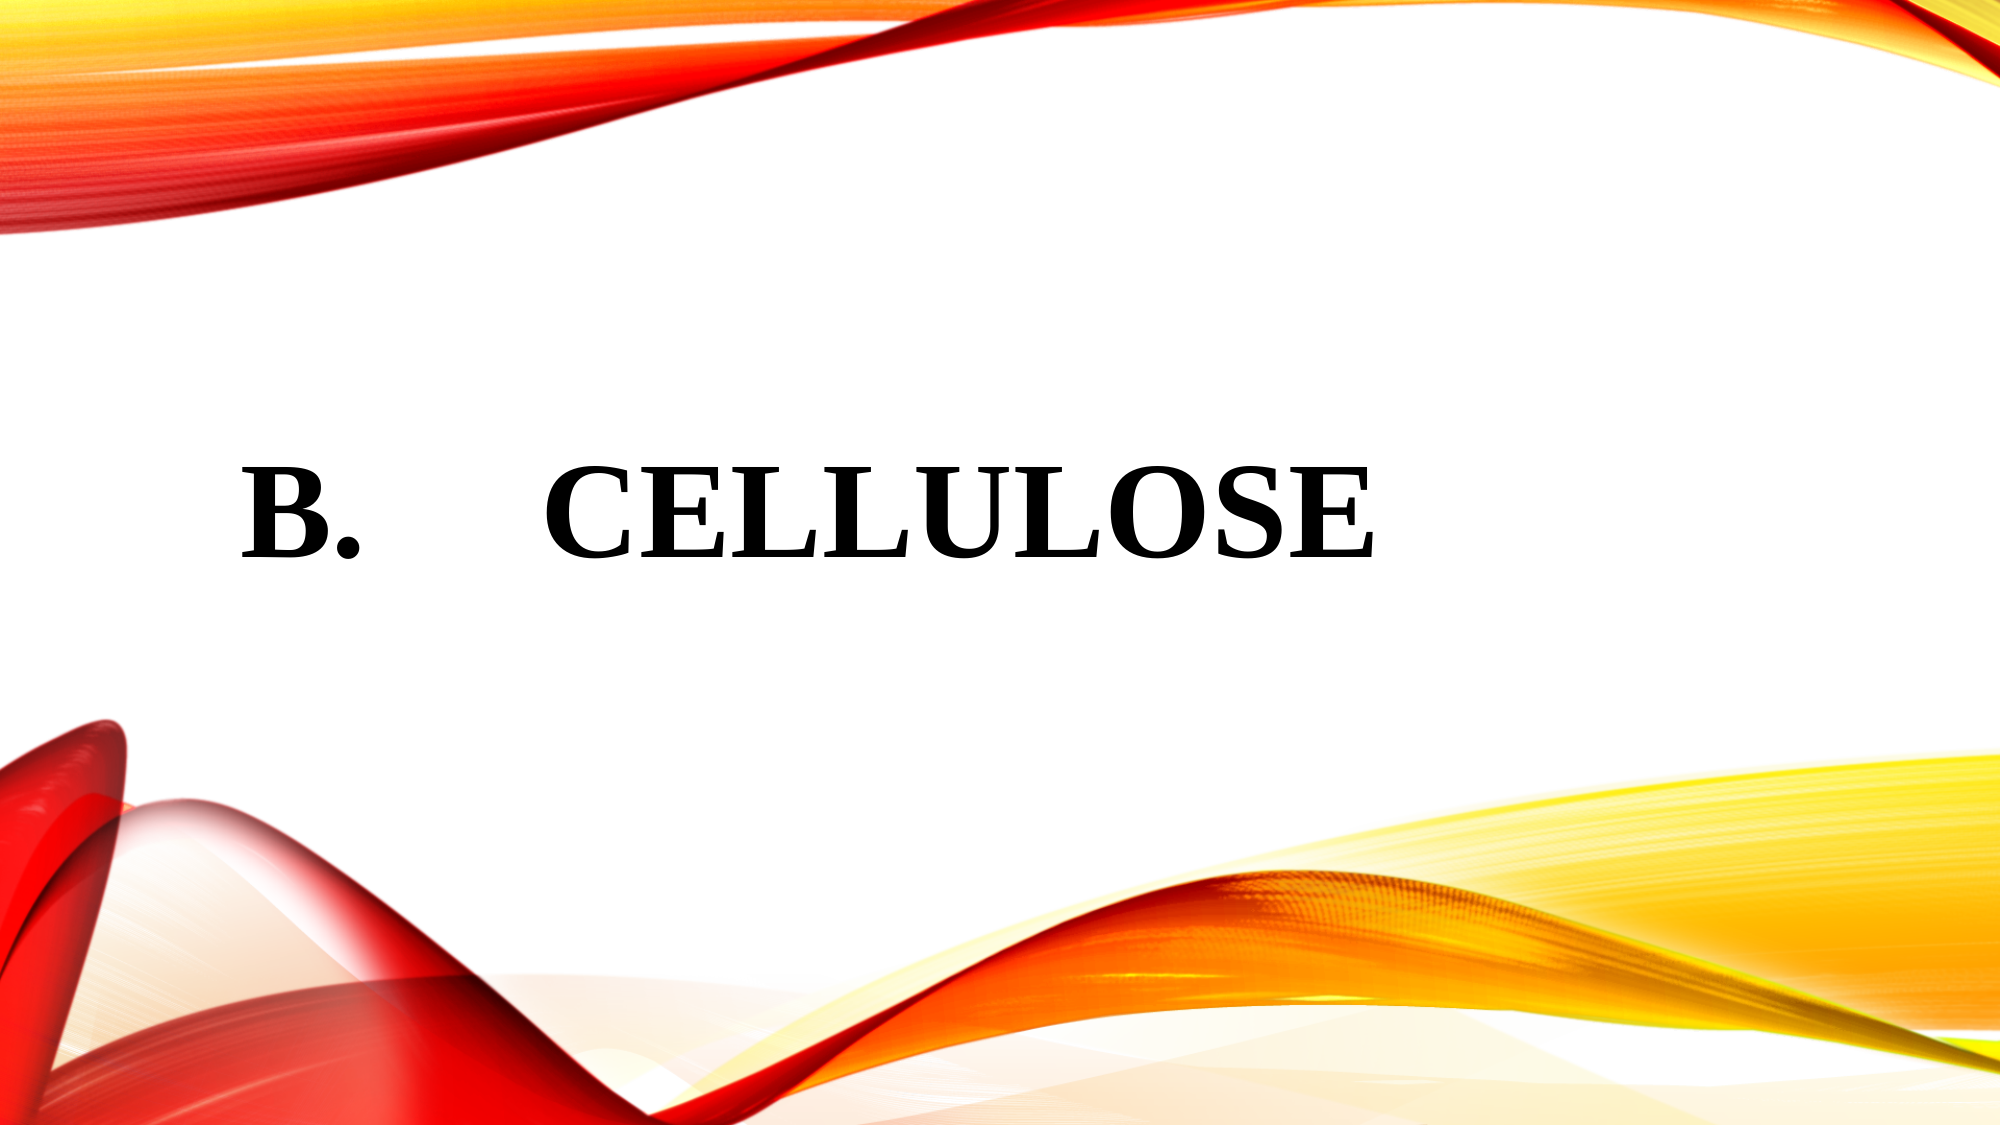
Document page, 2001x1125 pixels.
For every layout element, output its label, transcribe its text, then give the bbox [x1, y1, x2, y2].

picture [0, 0, 2000, 237]
picture [0, 717, 2000, 1125]
title b. cellulose [225, 295, 1775, 596]
